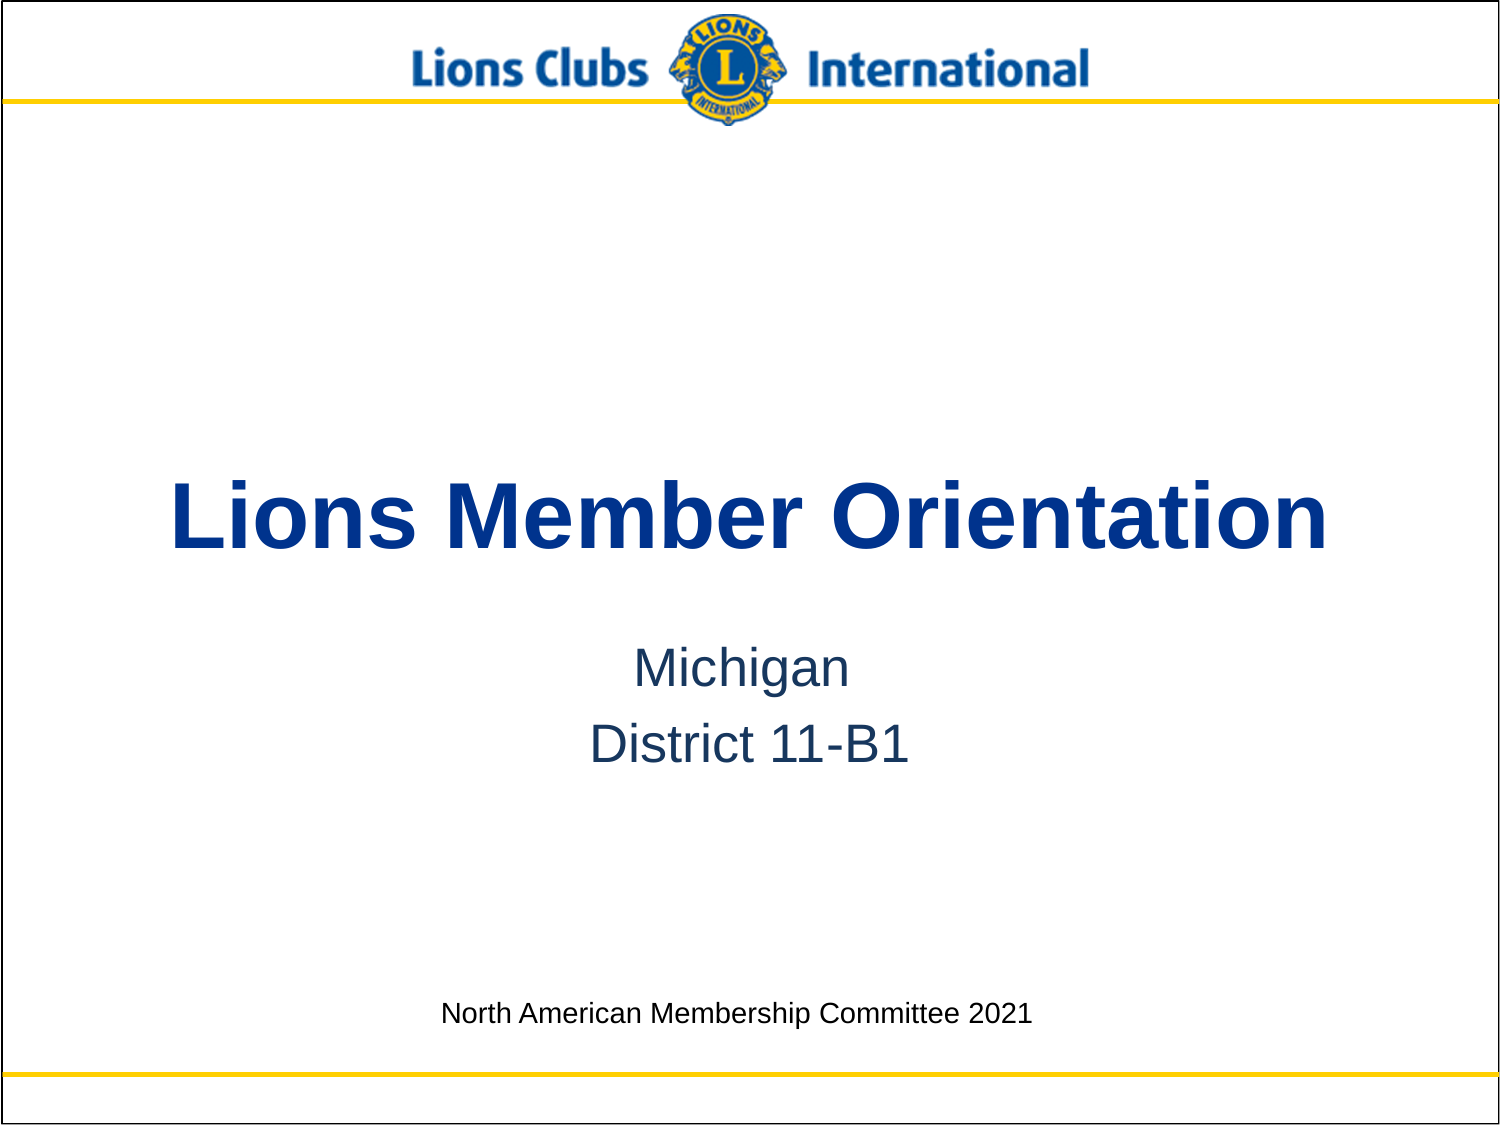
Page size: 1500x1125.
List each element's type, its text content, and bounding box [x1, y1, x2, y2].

subtitle Michigan District 11-B1 [212, 624, 1288, 863]
picture [0, 0, 1500, 1125]
text_box North American Membership Committee 2021 [249, 987, 1225, 1073]
title Lions Member Orientation [112, 333, 1388, 576]
